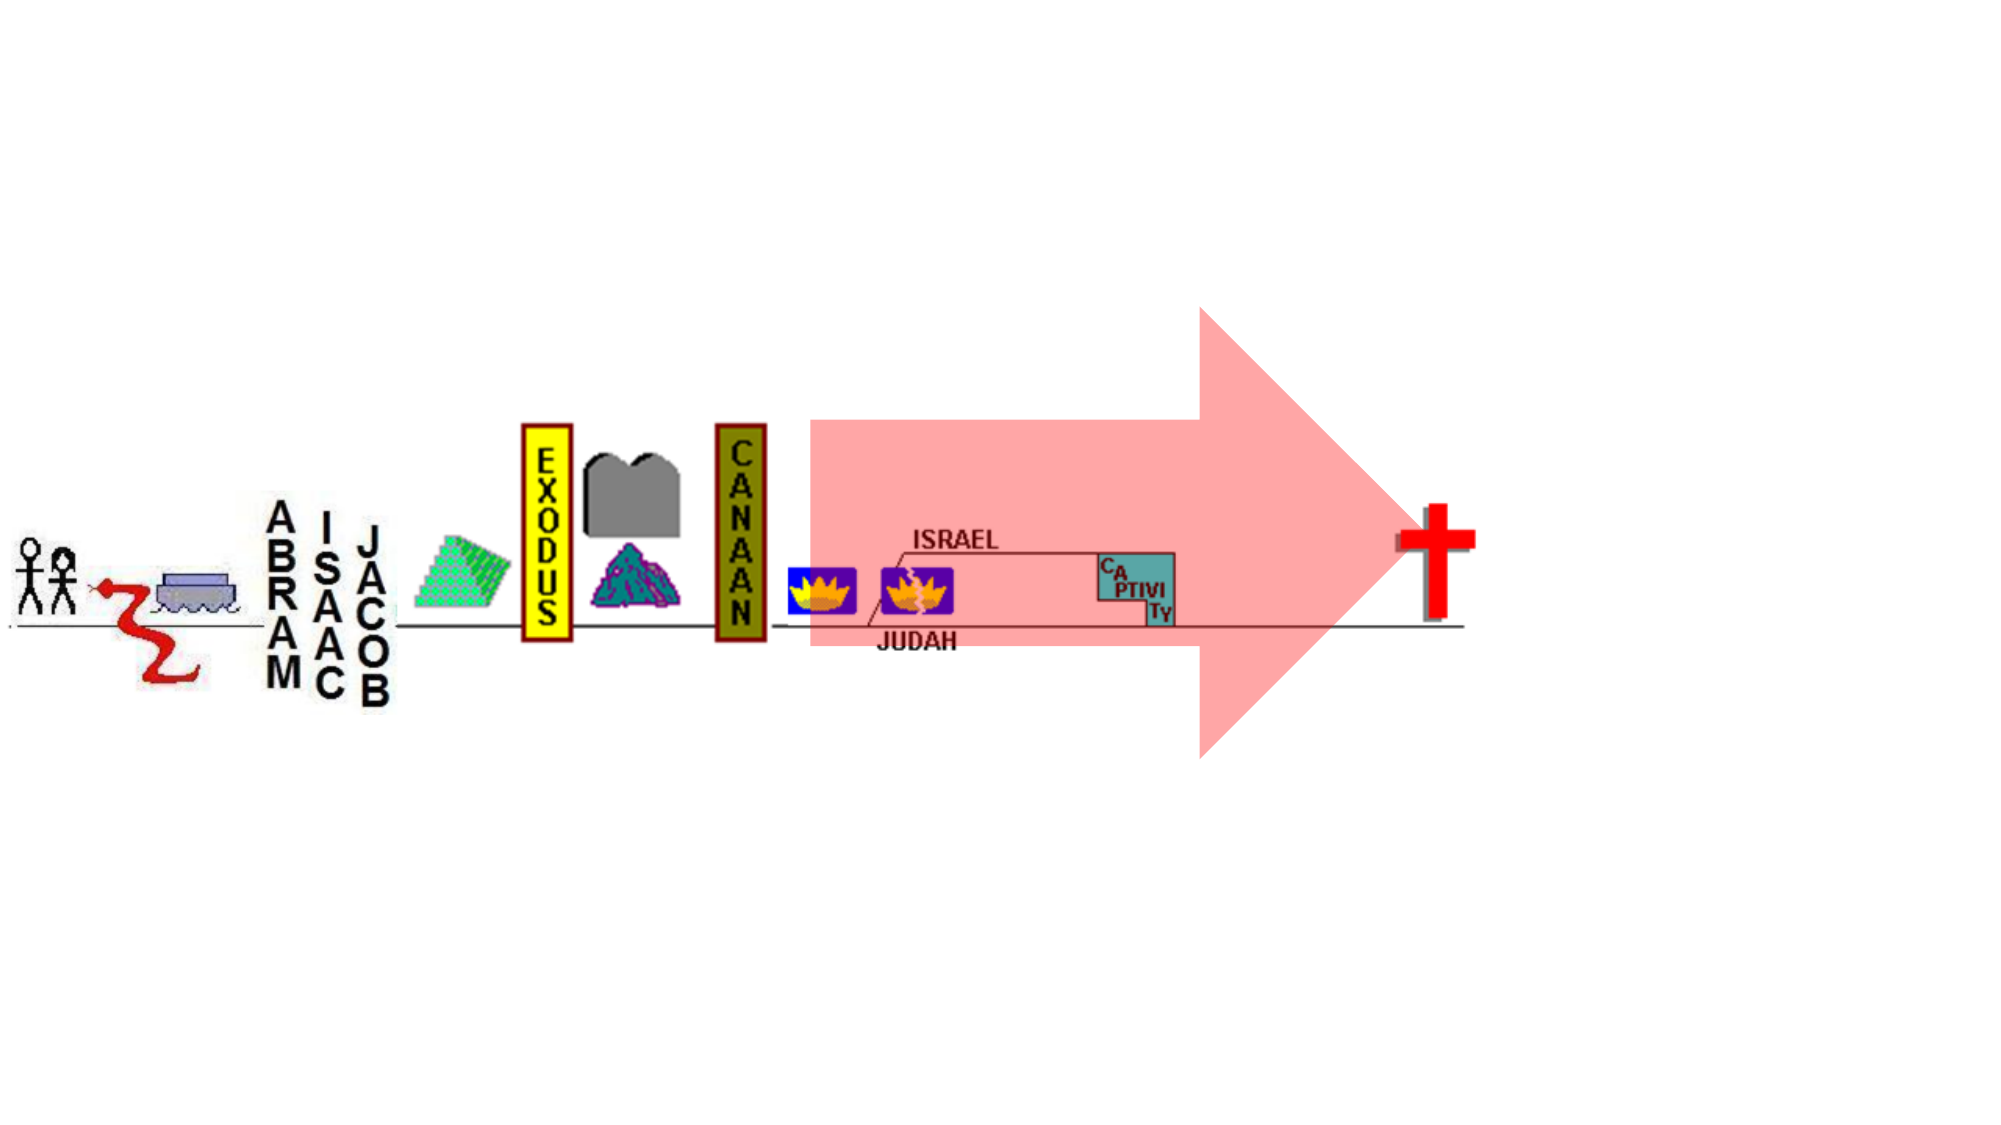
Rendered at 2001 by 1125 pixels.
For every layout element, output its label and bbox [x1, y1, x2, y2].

picture [2, 411, 1498, 715]
text_box [1198, 303, 1306, 411]
text_box [1198, 715, 1246, 762]
